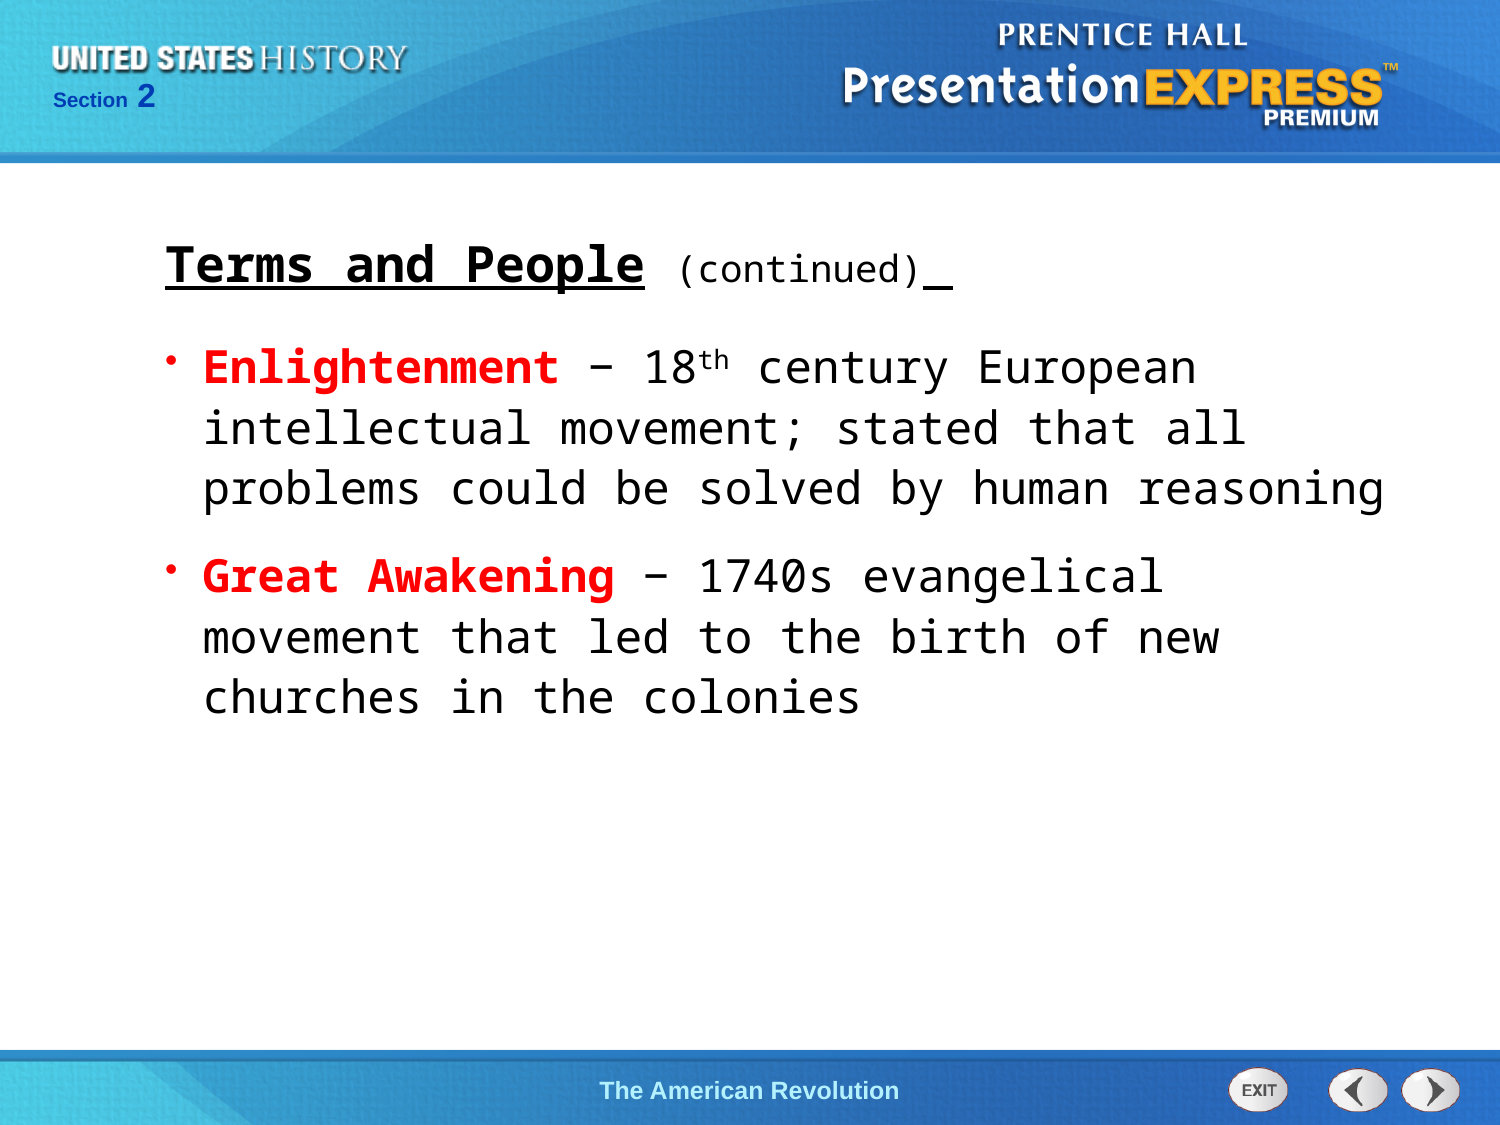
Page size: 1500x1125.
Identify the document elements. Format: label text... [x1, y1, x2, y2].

picture [0, 0, 1500, 1125]
text_box Terms and People (continued) [149, 224, 1438, 300]
text_box Enlightenment − 18th century European intellectual movement; stated that all problems could be solved by human reasoning Great Awakening − 1740s evangelical movement that led to the birth of new churches in the colonies [150, 324, 1400, 791]
